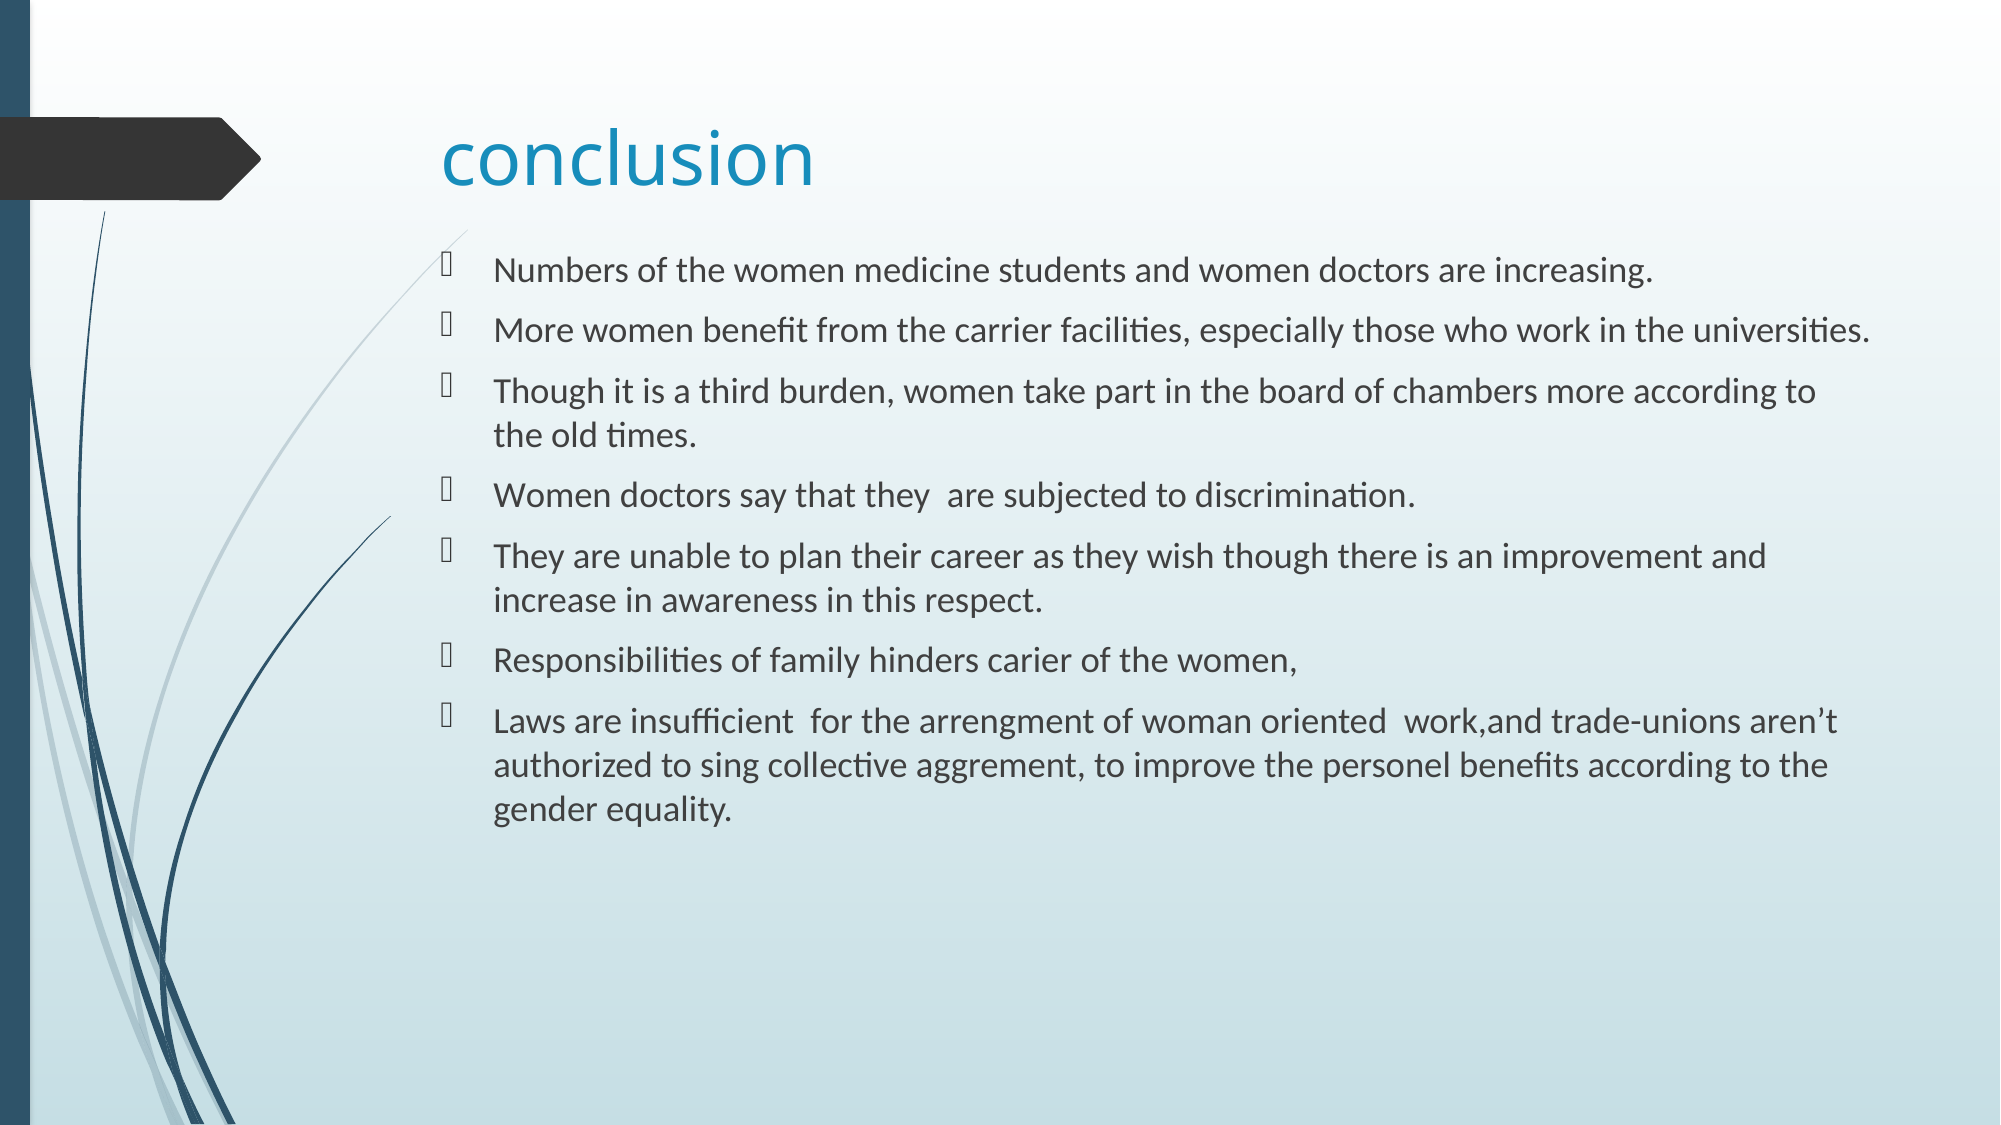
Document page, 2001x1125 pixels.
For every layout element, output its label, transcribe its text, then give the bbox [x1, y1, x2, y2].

list Numbers of the women medicine students and women doctors are increasing. More women benefit from the carrier facilities, especially those who work in the universities. Though it is a third burden, women take part in the board of chambers more according to the old times. Women doctors say that they are subjected to discrimination. They are unable to plan their career as they wish though there is an improvement and increase in awareness in this respect. Responsibilities of family hinders carier of the women, Laws are insufficient for the arrengment of woman oriented work,and trade-unions aren’t authorized to sing collective aggrement, to improve the personel benefits according to the gender equality. [425, 238, 1888, 858]
title conclusion [425, 102, 1888, 218]
